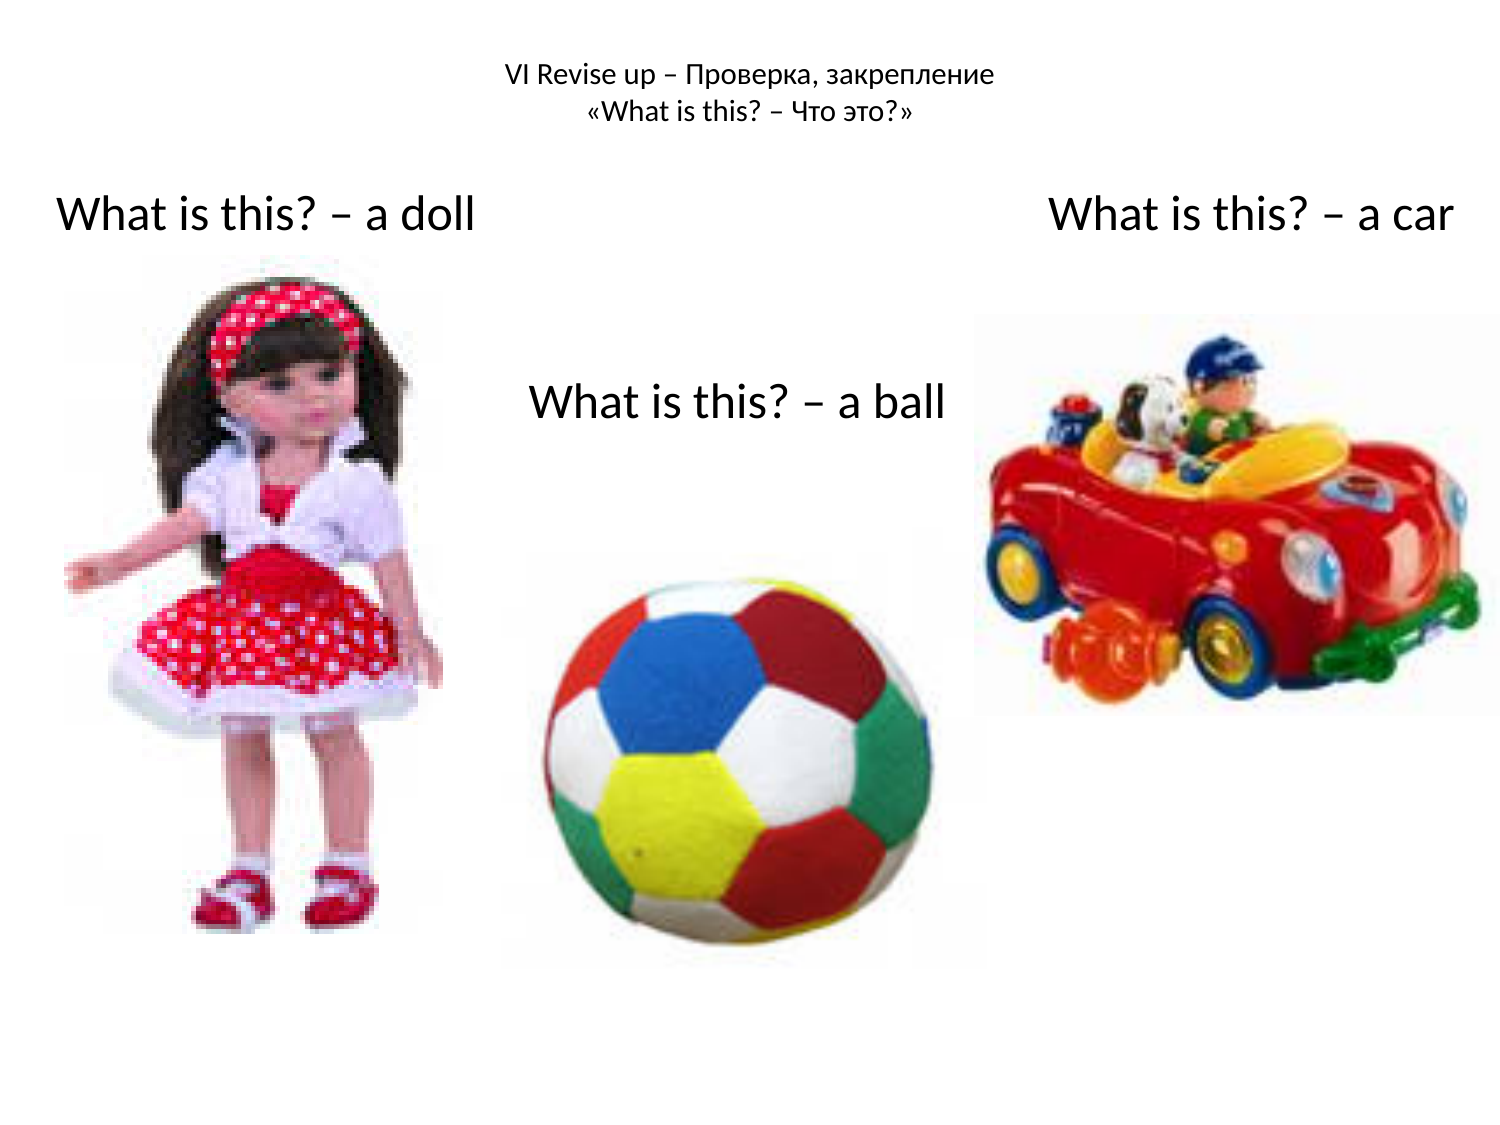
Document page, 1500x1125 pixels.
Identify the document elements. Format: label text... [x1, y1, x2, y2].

picture [974, 314, 1500, 717]
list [501, 526, 987, 1013]
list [64, 255, 444, 935]
title VI Revise up – Проверка, закрепление «What is this? – Что это?» [75, 45, 1425, 173]
text_box What is this? – a car [1033, 172, 1474, 248]
text_box What is this? – a doll [41, 172, 514, 248]
text_box What is this? – a ball [513, 361, 963, 437]
